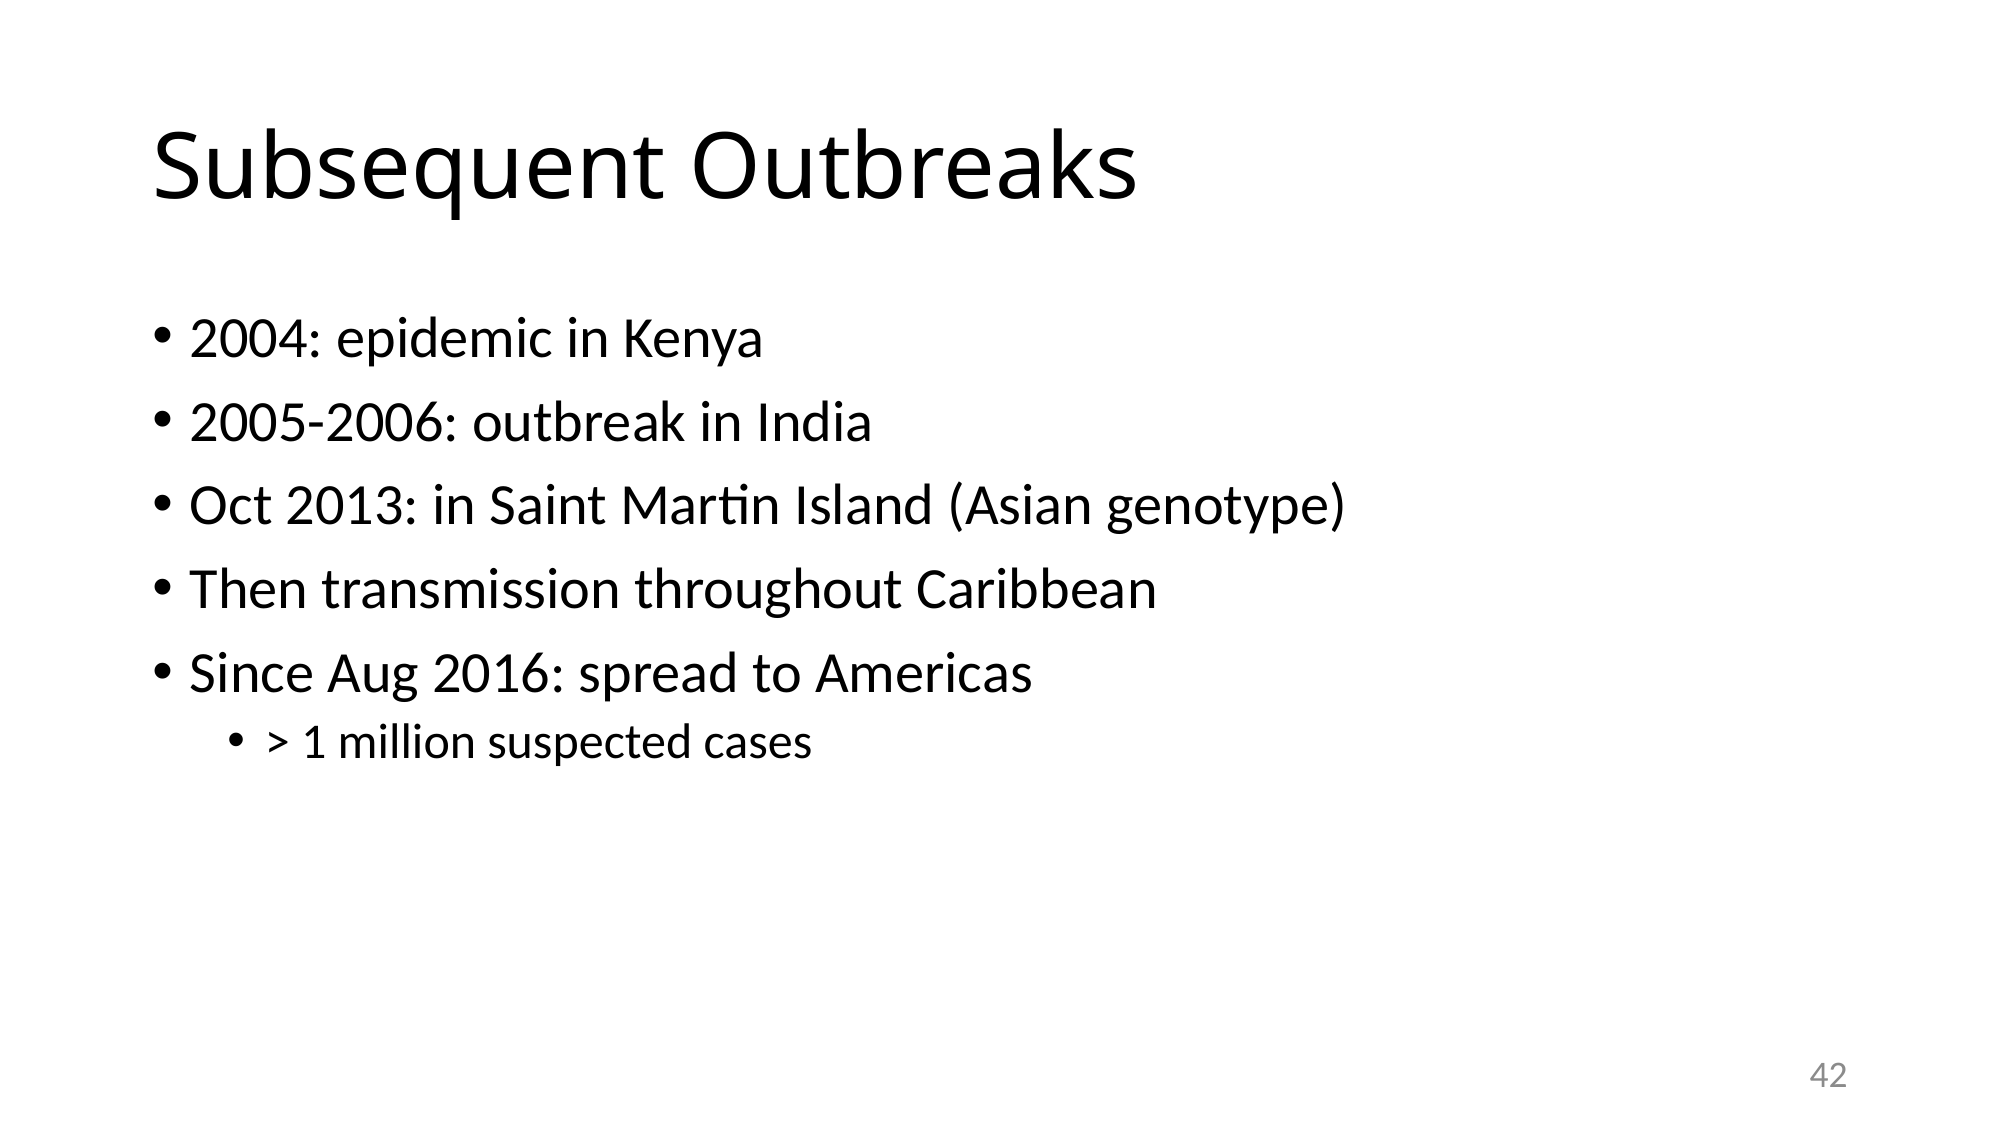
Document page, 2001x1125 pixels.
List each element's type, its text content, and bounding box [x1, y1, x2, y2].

slide_number 42 [1412, 1042, 1863, 1103]
title Subsequent Outbreaks [137, 59, 1863, 278]
list 2004: epidemic in Kenya 2005-2006: outbreak in India Oct 2013: in Saint Martin Island (Asian genotype) Then transmission throughout Caribbean Since Aug 2016: spread to Americas > 1 million suspected cases [137, 299, 1863, 1014]
